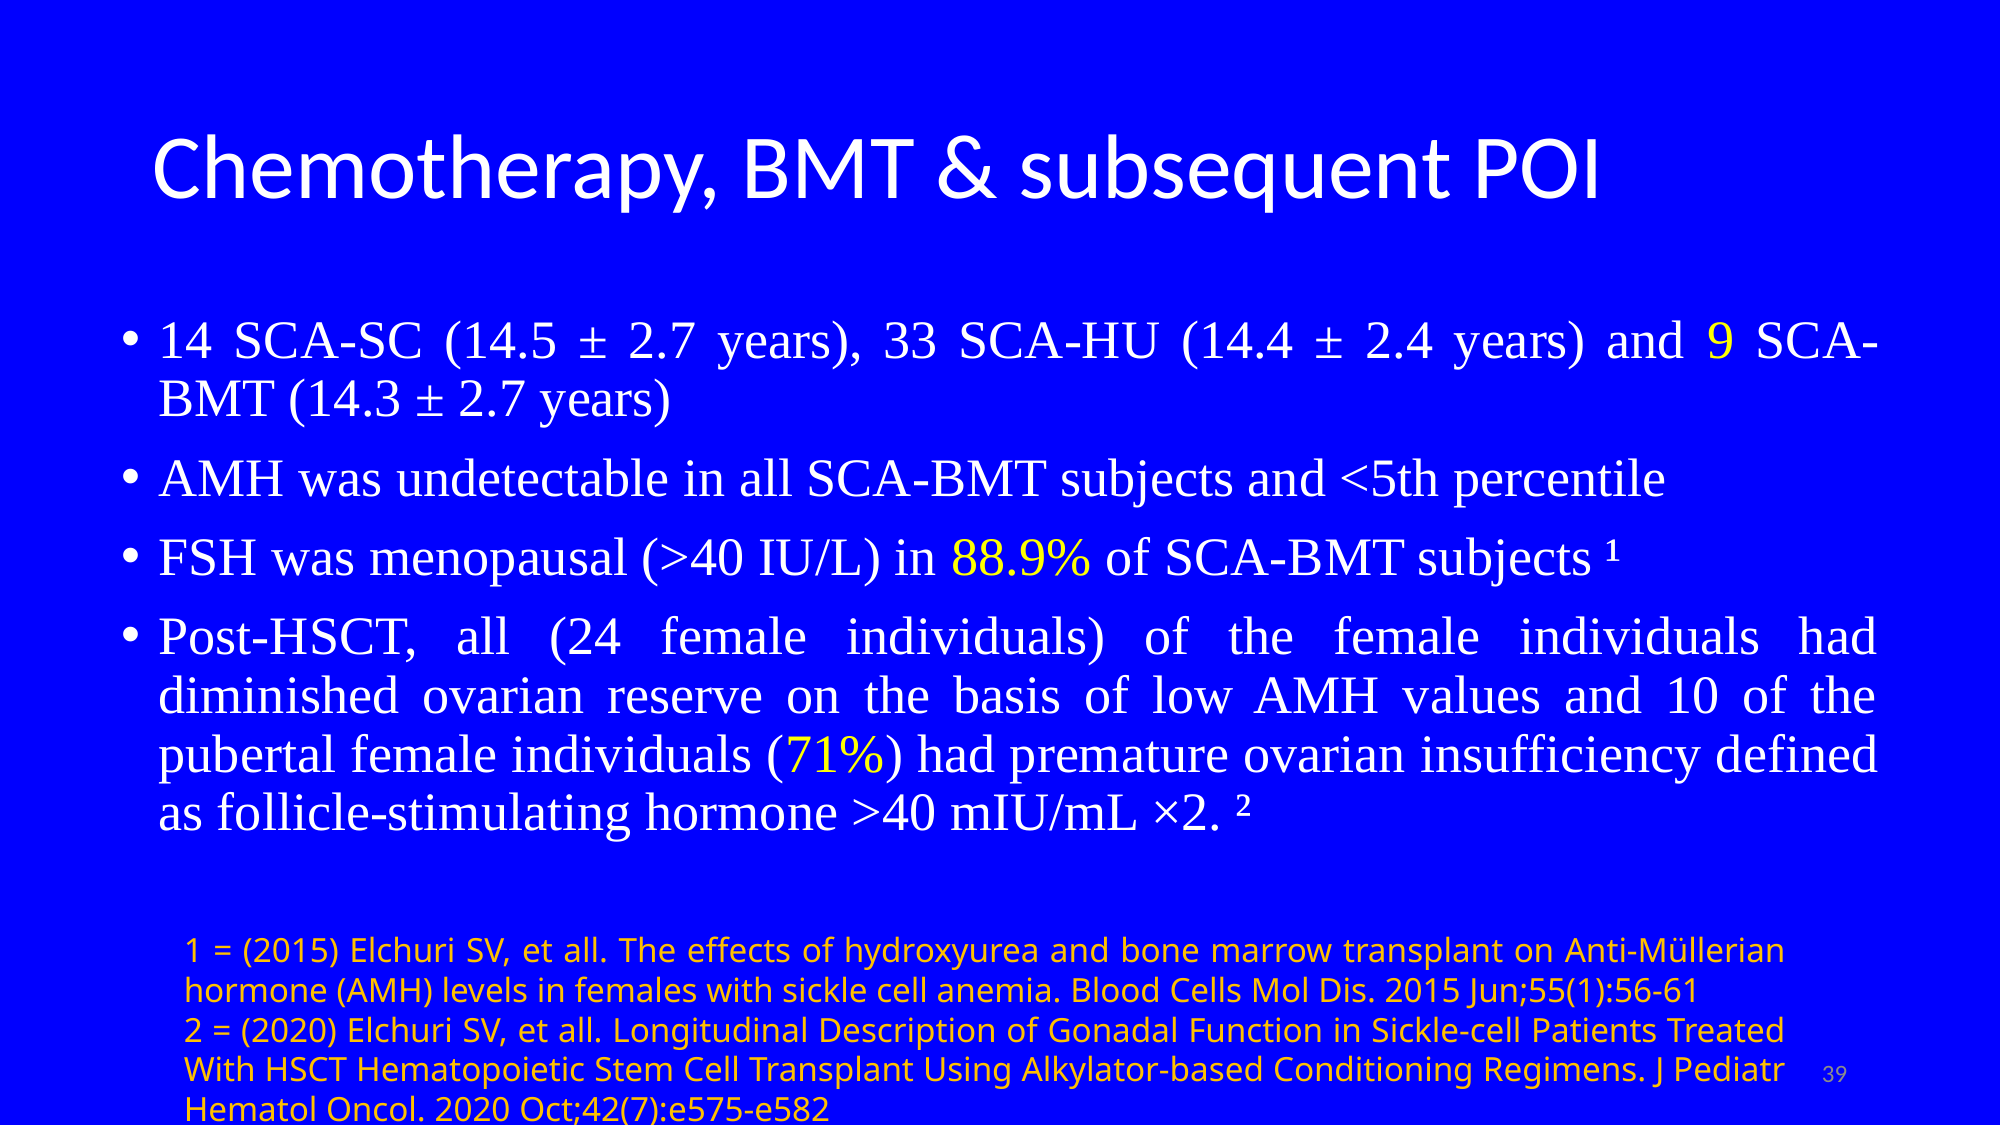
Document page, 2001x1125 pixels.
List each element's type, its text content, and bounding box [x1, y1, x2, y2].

title Chemotherapy, BMT & subsequent POI [137, 59, 1863, 278]
text_box 1 = (2015) Elchuri SV, et all. The effects of hydroxyurea and bone marrow transplant on Anti-Müllerian hormone (AMH) levels in females with sickle cell anemia. Blood Cells Mol Dis. 2015 Jun;55(1):56-61 2 = (2020) Elchuri SV, et all. Longitudinal Description of Gonadal Function in Sickle-cell Patients Treated With HSCT Hematopoietic Stem Cell Transplant Using Alkylator-based Conditioning Regimens. J Pediatr Hematol Oncol. 2020 Oct;42(7):e575-e582 [168, 921, 1803, 1125]
slide_number 39 [1803, 1042, 1863, 1103]
list 14 SCA-SC (14.5 ± 2.7 years), 33 SCA-HU (14.4 ± 2.4 years) and 9 SCA-BMT (14.3 ± 2.7 years) AMH was undetectable in all SCA-BMT subjects and <5th percentile FSH was menopausal (>40 IU/L) in 88.9% of SCA-BMT subjects ¹ Post-HSCT, all (24 female individuals) of the female individuals had diminished ovarian reserve on the basis of low AMH values and 10 of the pubertal female individuals (71%) had premature ovarian insufficiency defined as follicle-stimulating hormone >40 mIU/mL ×2. ² [106, 304, 1895, 985]
